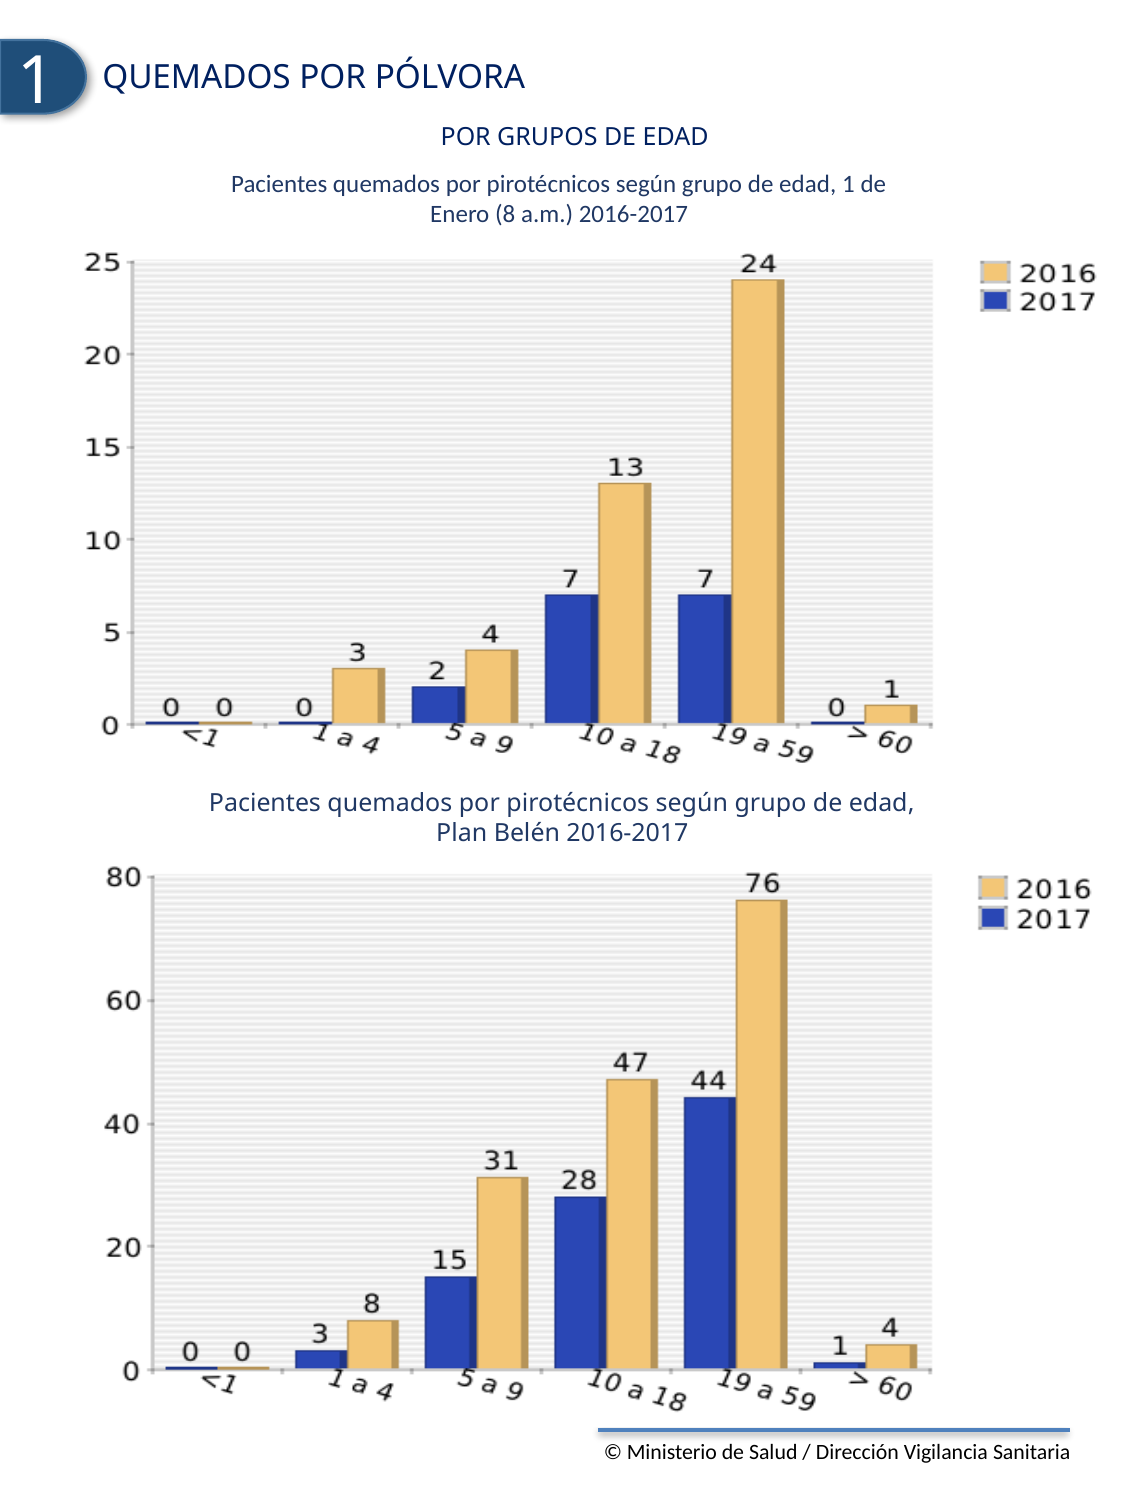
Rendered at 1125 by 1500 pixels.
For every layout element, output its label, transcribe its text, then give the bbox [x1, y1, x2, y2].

text_box Pacientes quemados por pirotécnicos según grupo de edad, Plan Belén 2016-2017 [193, 779, 932, 854]
text_box Por grupos de edad [330, 102, 820, 160]
picture [85, 854, 1109, 1427]
text_box Pacientes quemados por pirotécnicos según grupo de edad, 1 de Enero (8 a.m.) 2016-2017 [190, 160, 929, 230]
text_box Quemados por pólvora [87, 40, 875, 110]
picture [65, 230, 1109, 779]
text_box 1 [0, 38, 87, 115]
